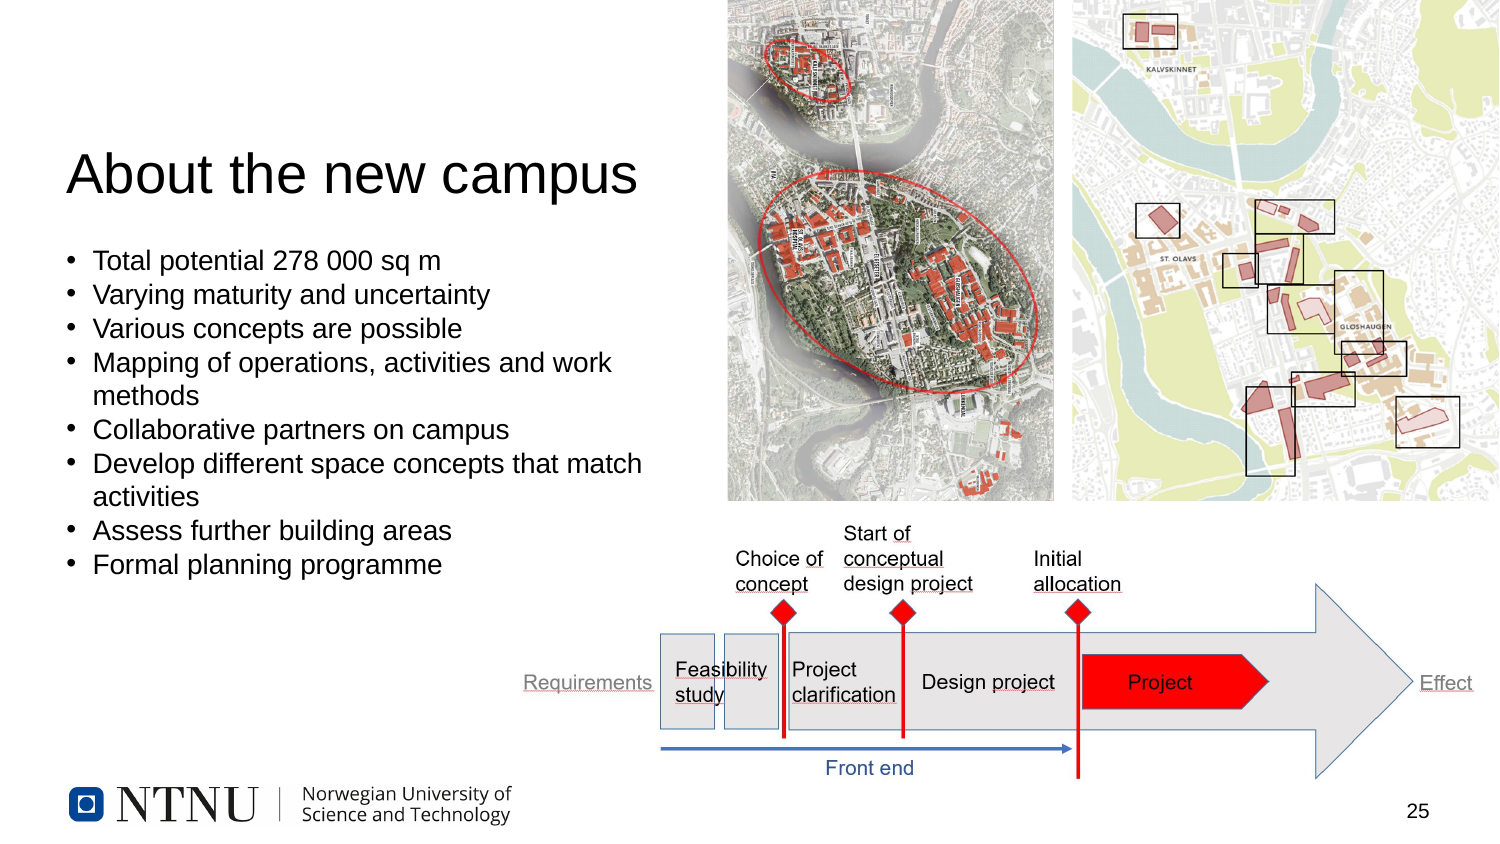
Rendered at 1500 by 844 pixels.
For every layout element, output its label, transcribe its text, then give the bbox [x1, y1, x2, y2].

text_box Total potential 278 000 sq m Varying maturity and uncertainty Various concepts are possible Mapping of operations, activities and work methods Collaborative partners on campus Develop different space concepts that match activities Assess further building areas Formal planning programme [51, 235, 663, 588]
title About the new campus [51, 129, 697, 236]
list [727, 0, 1061, 502]
picture [1072, 0, 1500, 502]
picture [69, 521, 1485, 826]
